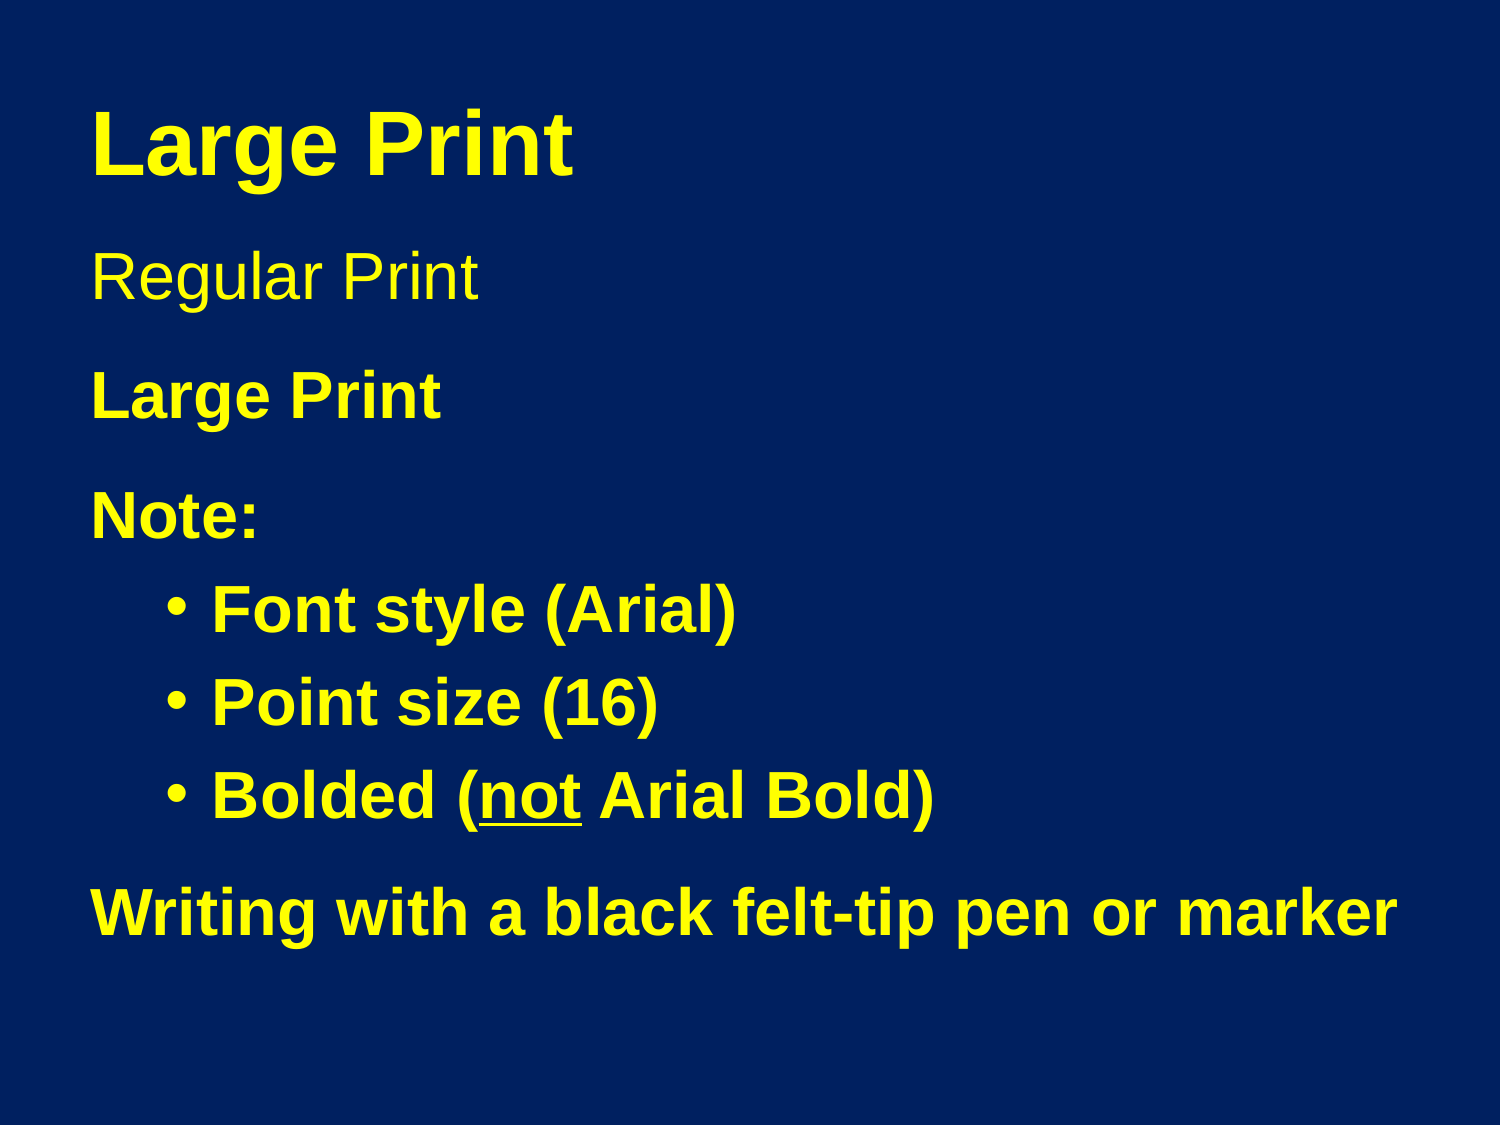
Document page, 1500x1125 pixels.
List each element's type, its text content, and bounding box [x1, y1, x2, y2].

title Large Print [74, 44, 1426, 224]
list Regular Print Large Print Note: Font style (Arial) Point size (16) Bolded (not Arial Bold) Writing with a black felt-tip pen or marker [74, 224, 1451, 1076]
